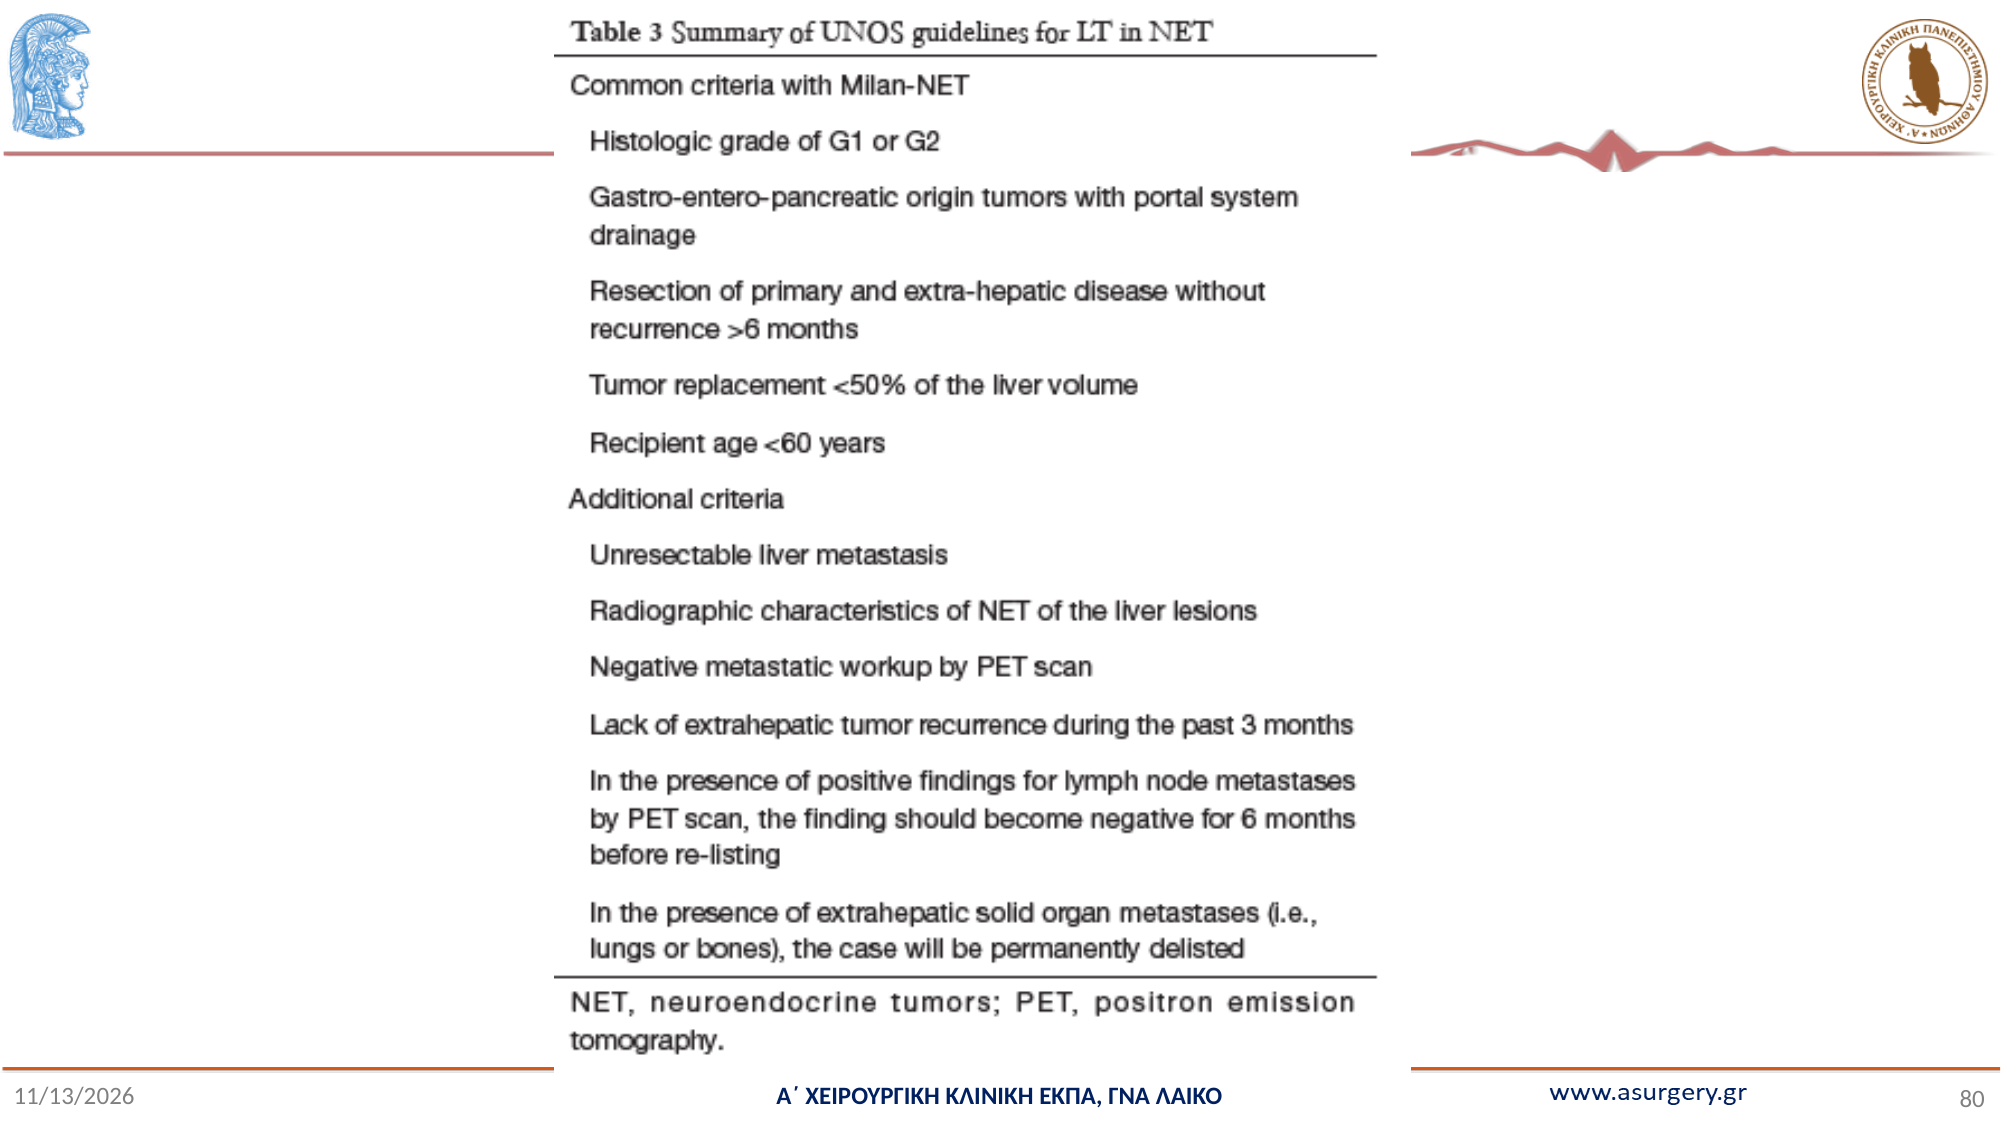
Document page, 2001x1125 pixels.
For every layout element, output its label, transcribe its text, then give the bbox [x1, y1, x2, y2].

slide_number 80 [1909, 1072, 2000, 1123]
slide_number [0, 1065, 162, 1125]
picture [0, 0, 2001, 1125]
footer Α΄ ΧΕΙΡΟΥΡΓΙΚΗ ΚΛΙΝΙΚΗ ΕΚΠΑ, ΓΝΑ ΛΑΙΚΟ [662, 1075, 1338, 1125]
